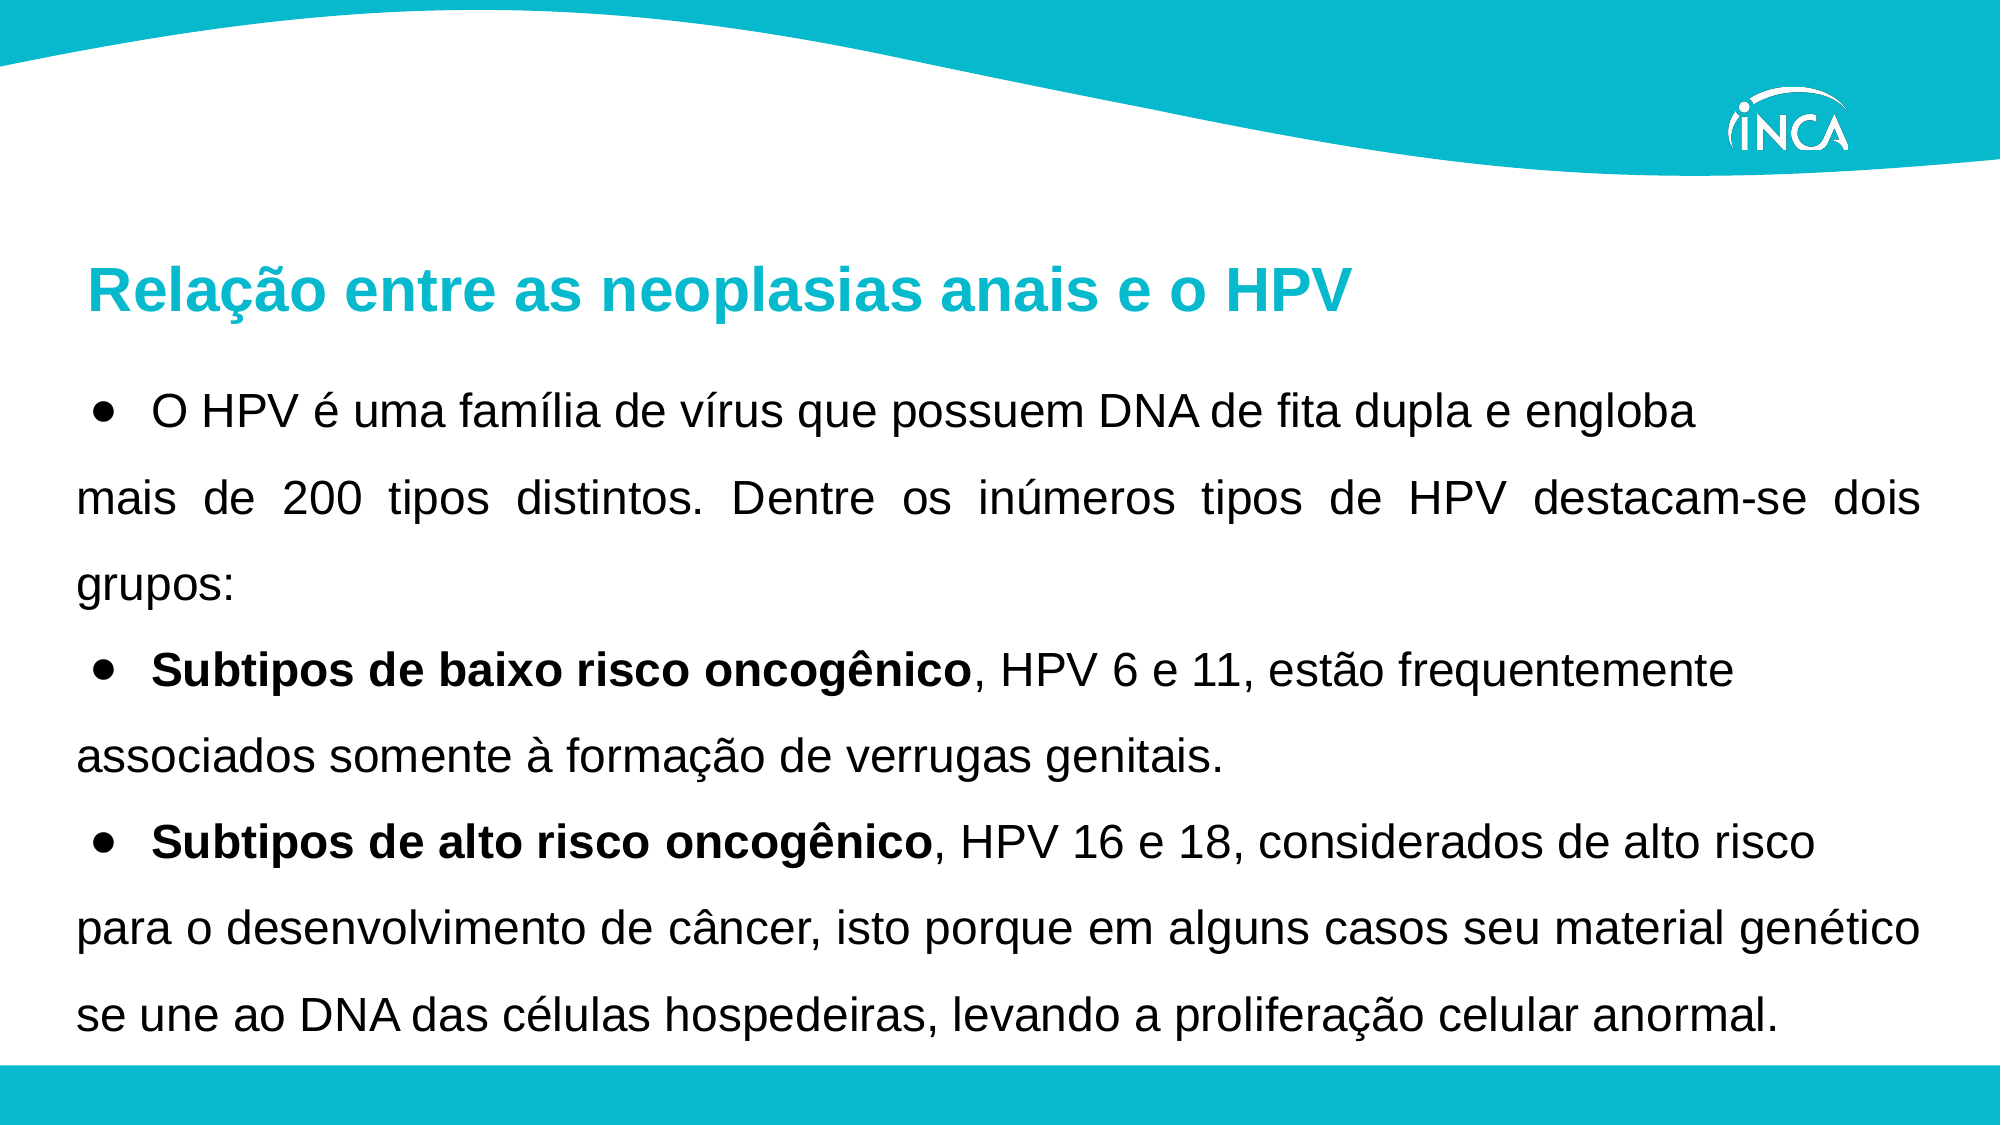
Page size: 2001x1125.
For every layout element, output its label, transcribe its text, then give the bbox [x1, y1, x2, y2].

text_box Relação entre as neoplasias anais e o HPV [0, 196, 1430, 339]
text_box [0, 1065, 2000, 1125]
text_box [0, 0, 2000, 176]
picture [1728, 87, 1848, 151]
text_box O HPV é uma família de vírus que possuem DNA de fita dupla e engloba mais de 200 tipos distintos. Dentre os inúmeros tipos de HPV destacam-se dois grupos: Subtipos de baixo risco oncogênico, HPV 6 e 11, estão frequentemente associados somente à formação de verrugas genitais. Subtipos de alto risco oncogênico, HPV 16 e 18, considerados de alto risco para o desenvolvimento de câncer, isto porque em alguns casos seu material genético se une ao DNA das células hospedeiras, levando a proliferação celular anormal. [60, 336, 1940, 1113]
